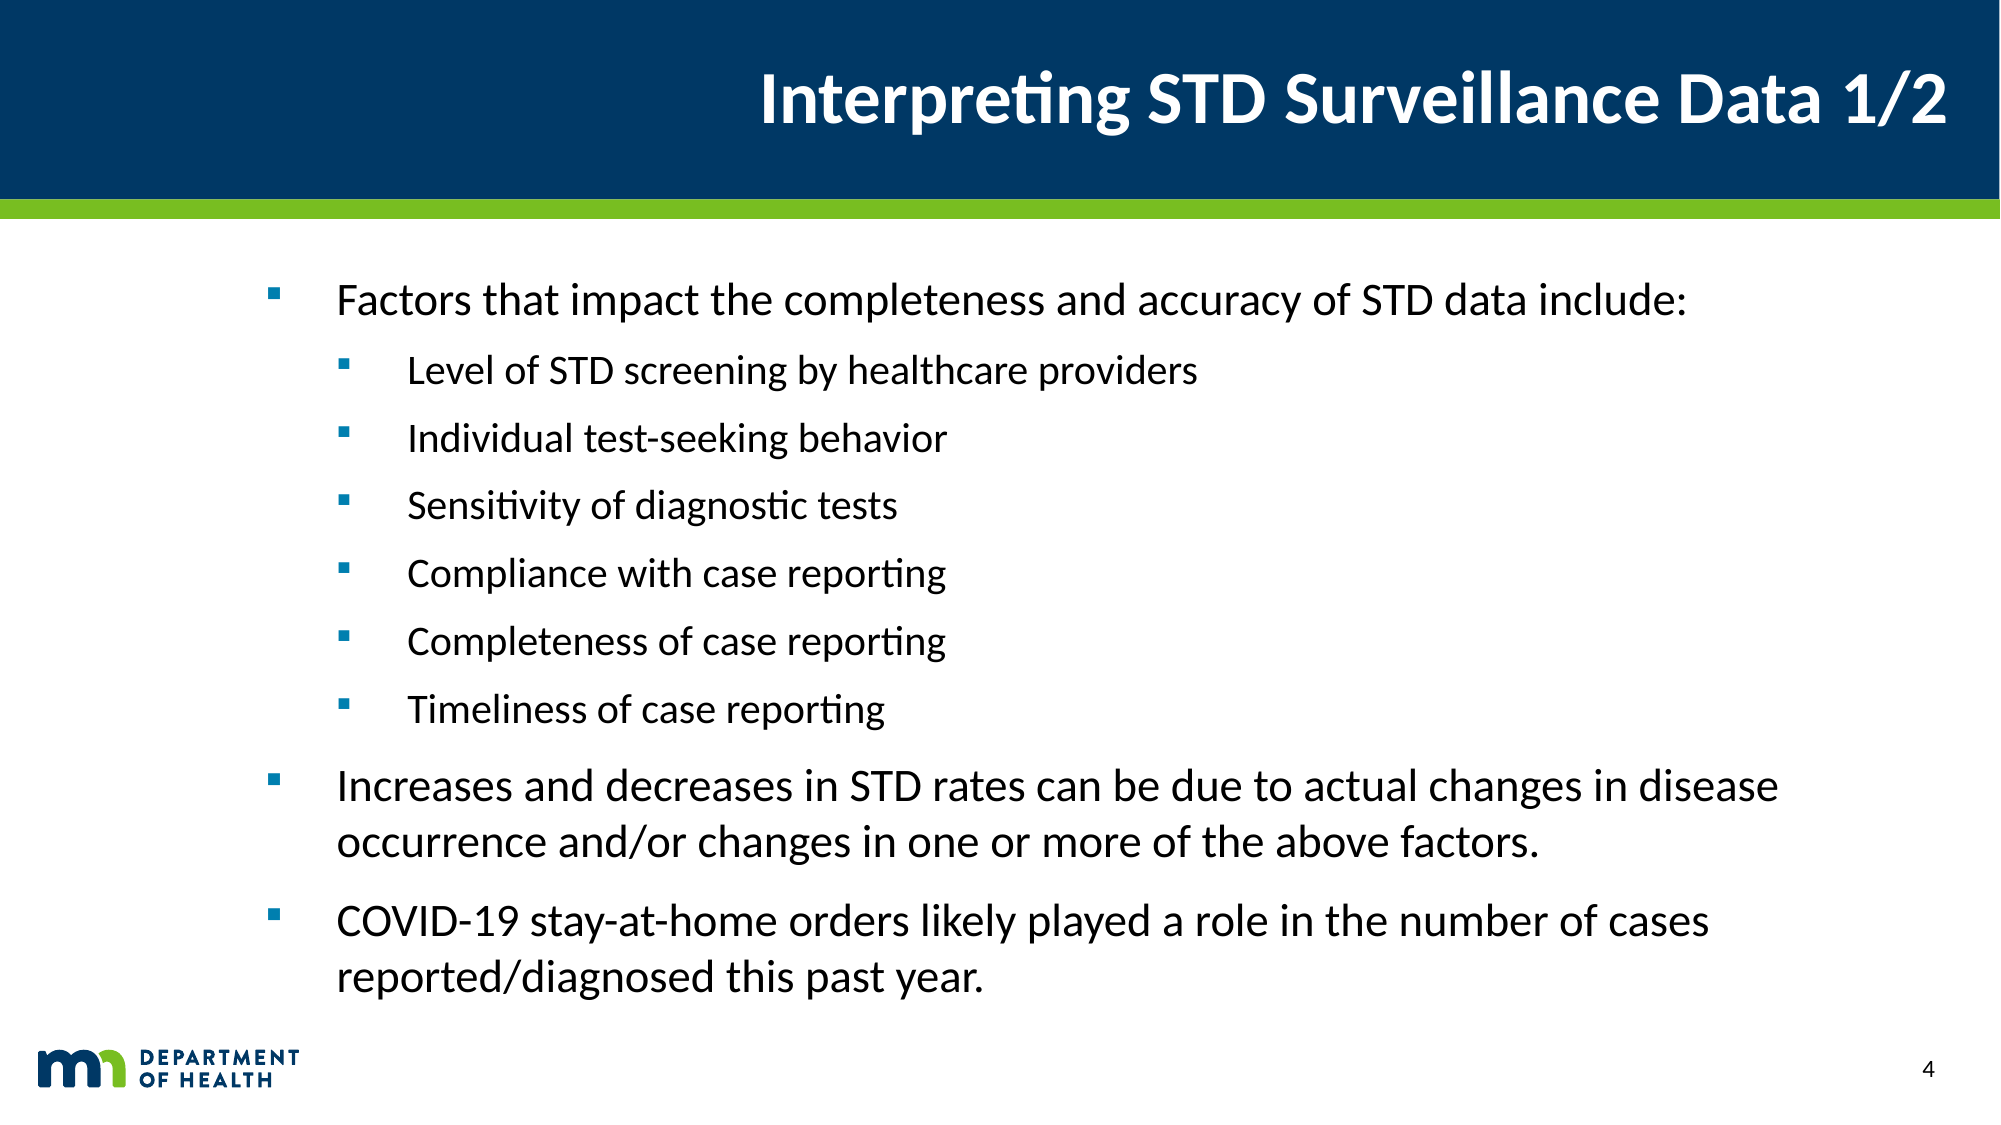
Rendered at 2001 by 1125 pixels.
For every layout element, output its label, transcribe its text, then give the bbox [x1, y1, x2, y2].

list Factors that impact the completeness and accuracy of STD data include: Level of STD screening by healthcare providers Individual test-seeking behavior Sensitivity of diagnostic tests Compliance with case reporting Completeness of case reporting Timeliness of case reporting Increases and decreases in STD rates can be due to actual changes in disease occurrence and/or changes in one or more of the above factors. COVID-19 stay-at-home orders likely played a role in the number of cases reported/diagnosed this past year. [250, 261, 1950, 1014]
title Interpreting STD Surveillance Data 1/2 [0, 0, 1950, 200]
slide_number 4 [1710, 1037, 1951, 1098]
